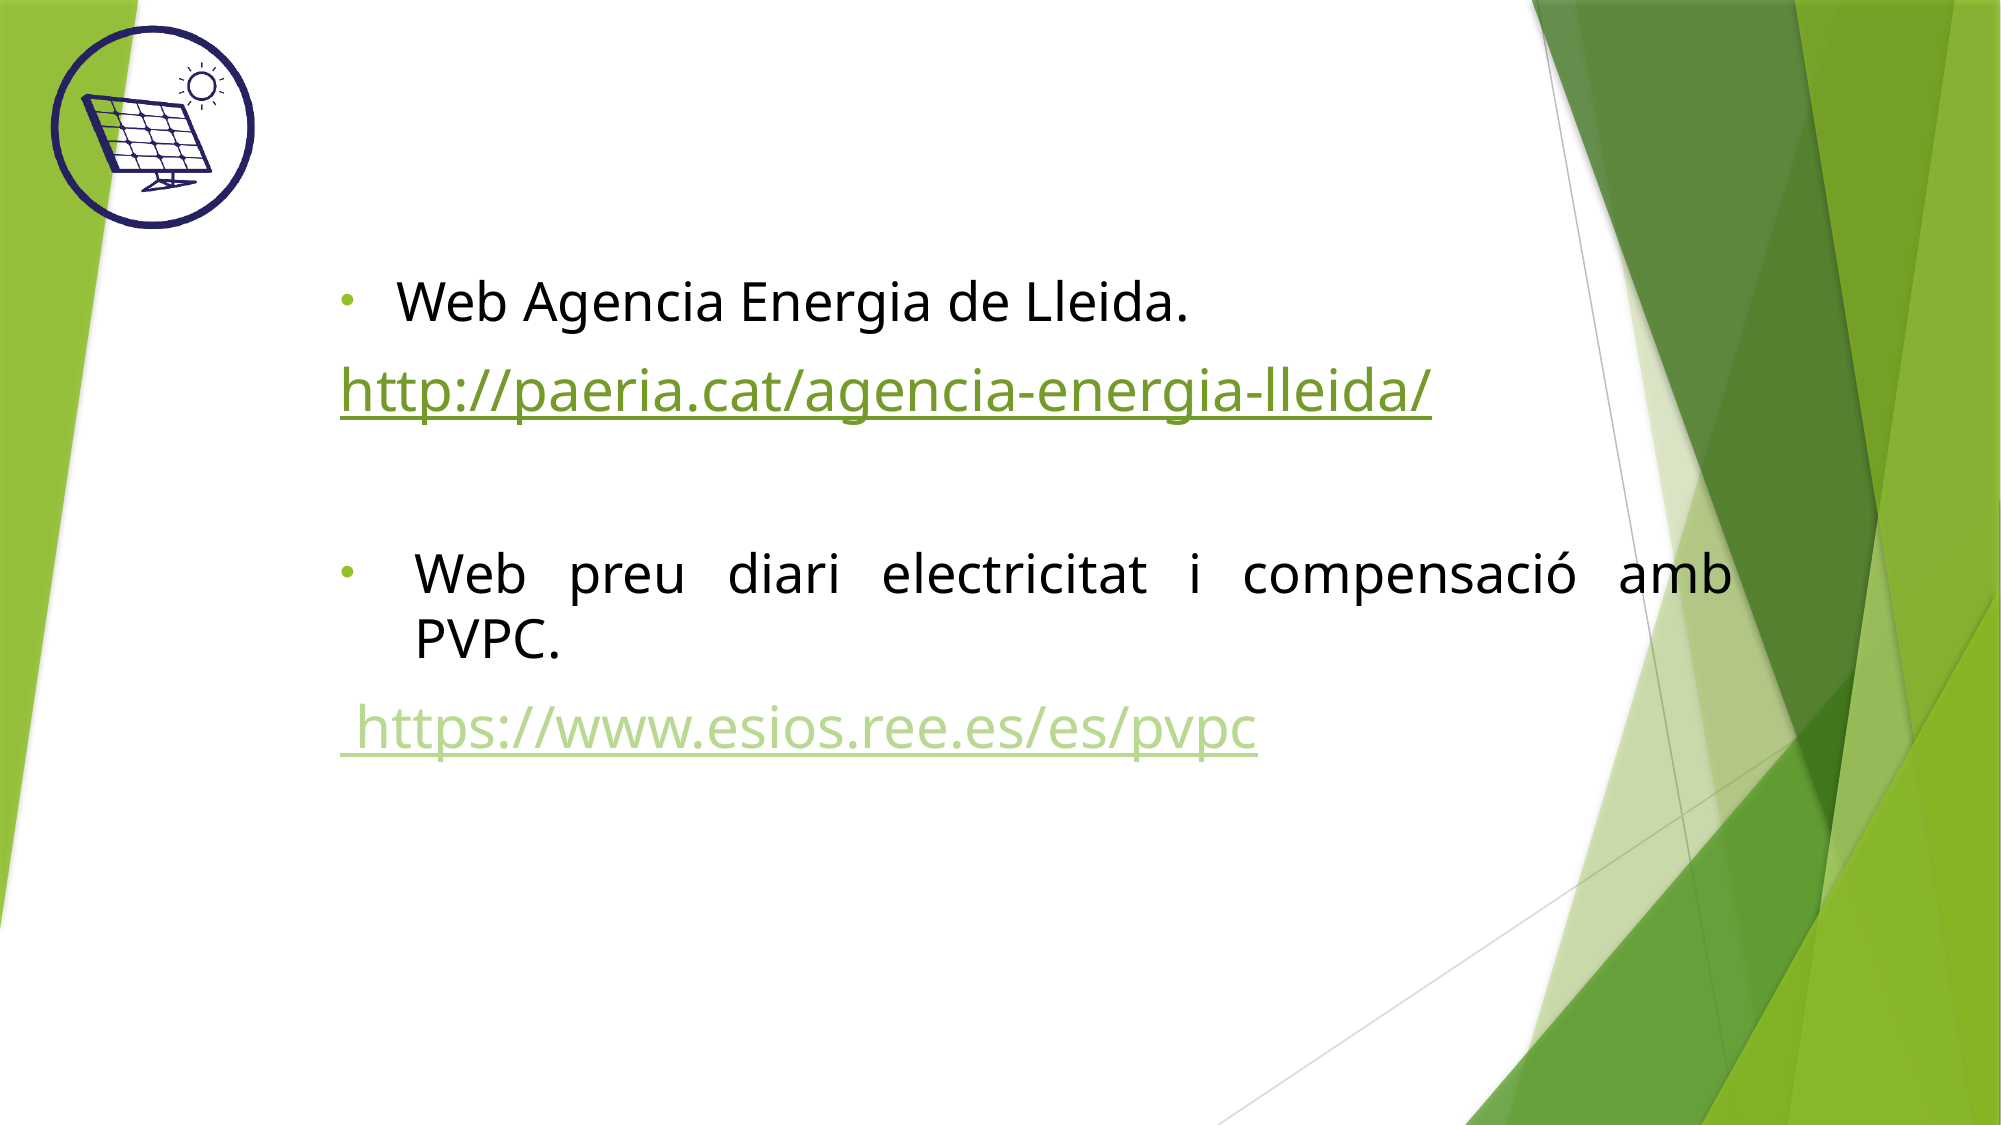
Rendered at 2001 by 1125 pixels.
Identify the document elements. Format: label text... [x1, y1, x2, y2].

picture [28, 22, 277, 237]
subtitle Web Agencia Energia de Lleida. http://paeria.cat/agencia-energia-lleida/ Web preu diari electricitat i compensació amb PVPC. https://www.esios.ree.es/es/pvpc [249, 259, 1750, 1096]
